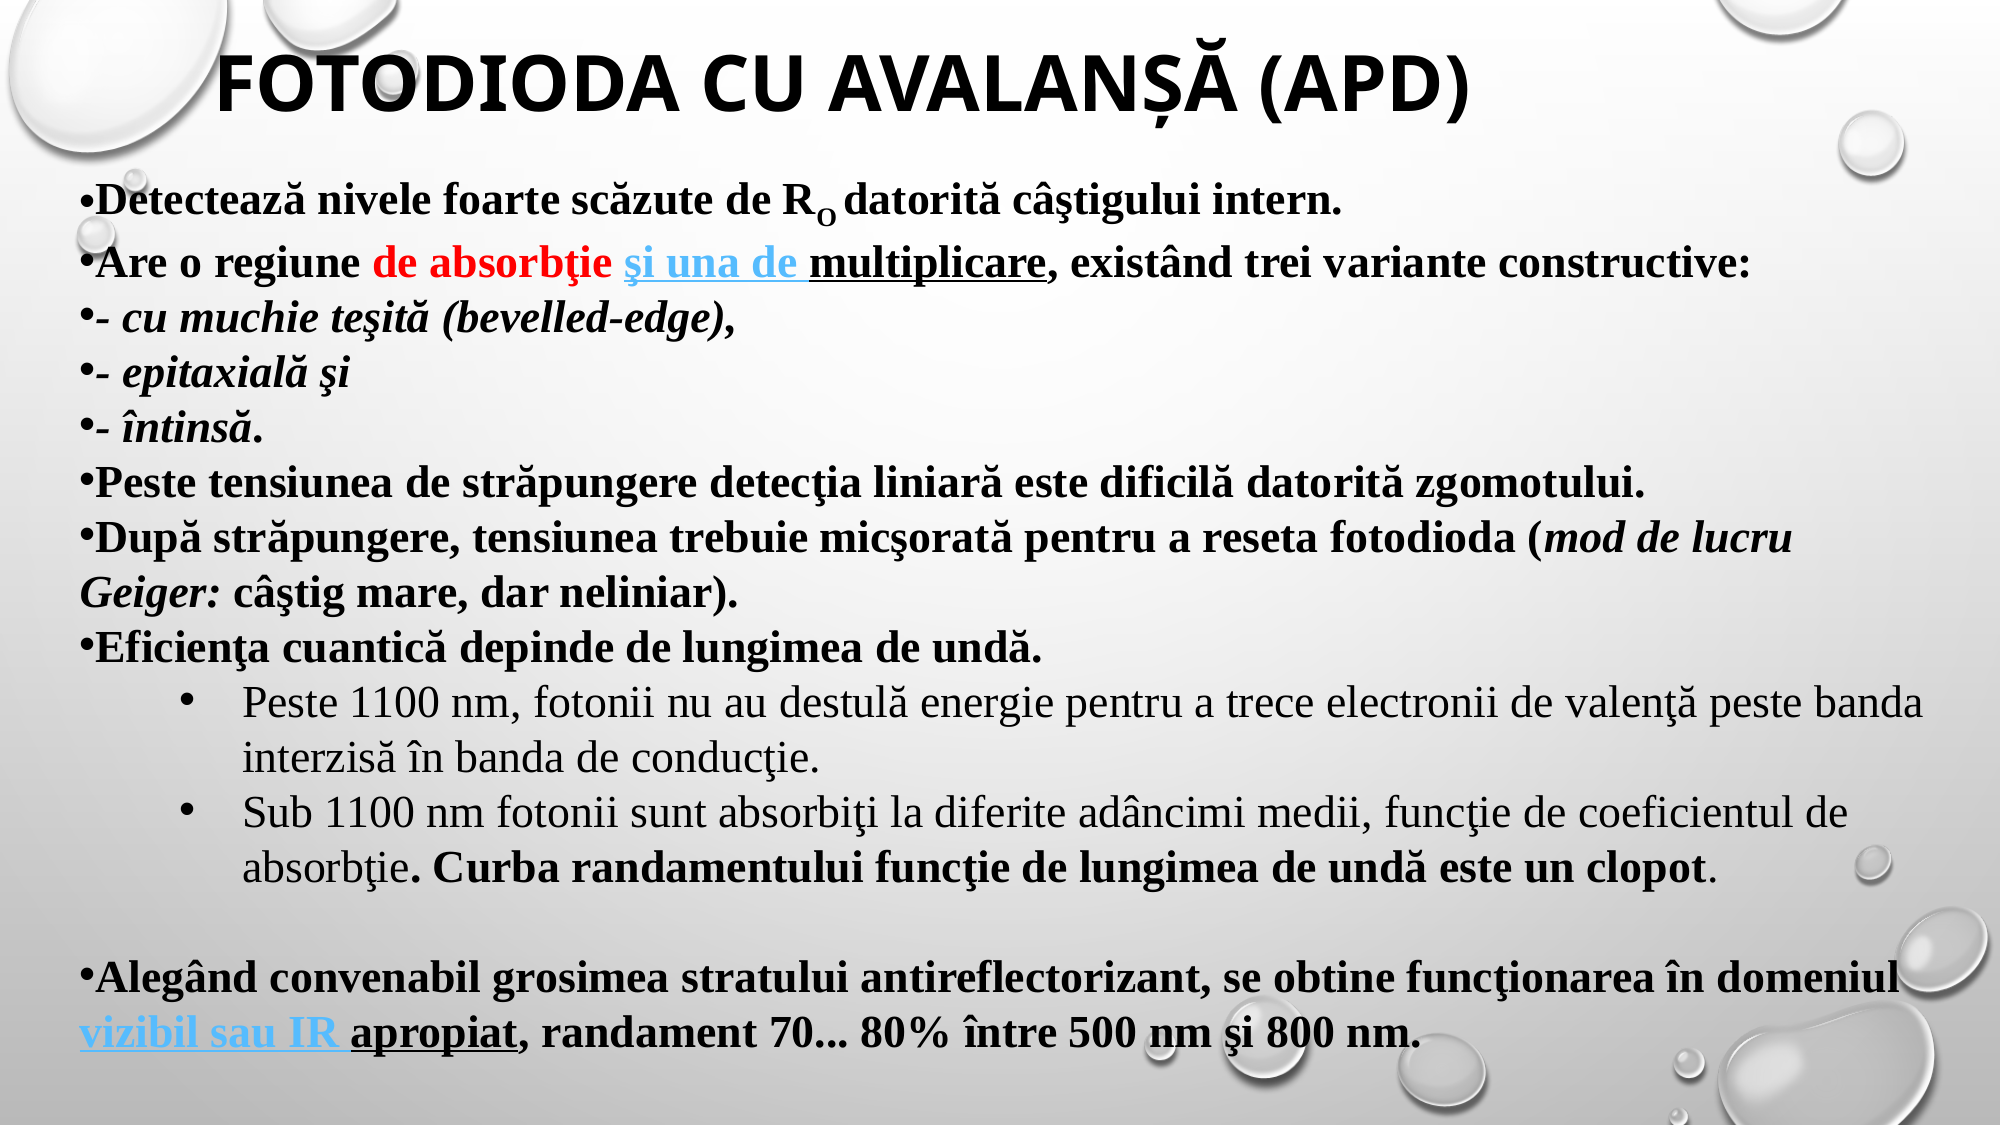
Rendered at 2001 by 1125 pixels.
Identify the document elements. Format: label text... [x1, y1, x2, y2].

picture [0, 0, 2000, 1125]
text_box FOTODIODA CU AVALANȘĂ (APD) [198, 26, 1635, 135]
text_box Detectează nivele foarte scăzute de RO datorită câştigului intern. Are o regiune de absorbţie şi una de multiplicare, existând trei variante constructive: - cu muchie teşită (bevelled-edge), - epitaxială şi - întinsă. Peste tensiunea de străpungere detecţia liniară este dificilă datorită zgomotului. După străpungere, tensiunea trebuie micşorată pentru a reseta fotodioda (mod de lucru Geiger: câştig mare, dar neliniar). Eficienţa cuantică depinde de lungimea de undă. Peste 1100 nm, fotonii nu au destulă energie pentru a trece electronii de valenţă peste banda interzisă în banda de conducţie. Sub 1100 nm fotonii sunt absorbiţi la diferite adâncimi medii, funcţie de coeficientul de absorbţie. Curba randamentului funcţie de lungimea de undă este un clopot. Alegând convenabil grosimea stratului antireflectorizant, se obtine funcţionarea în domeniul vizibil sau IR apropiat, randament 70... 80% între 500 nm şi 800 nm. [64, 161, 1969, 1064]
